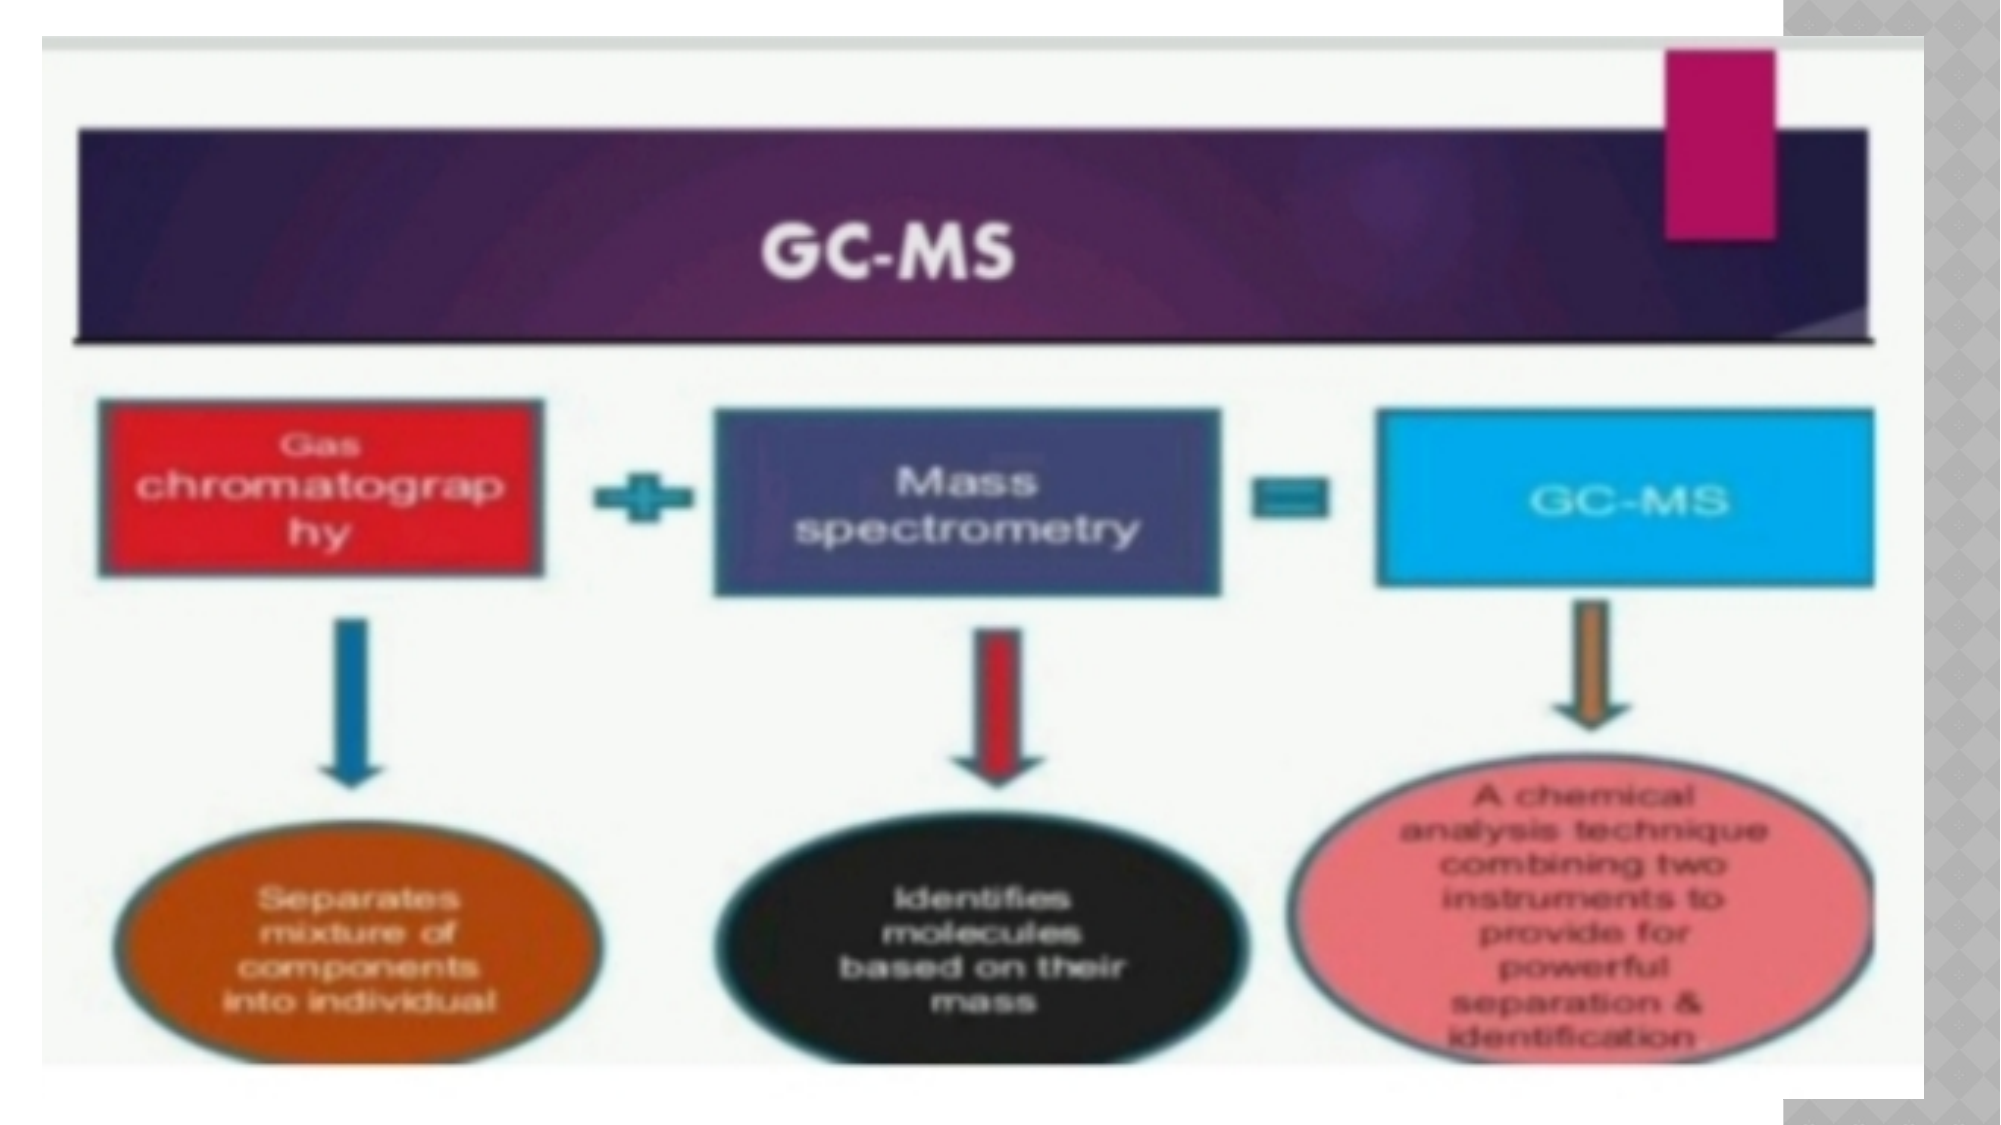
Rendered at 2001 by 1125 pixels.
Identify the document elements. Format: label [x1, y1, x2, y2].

picture [42, 36, 1925, 1100]
